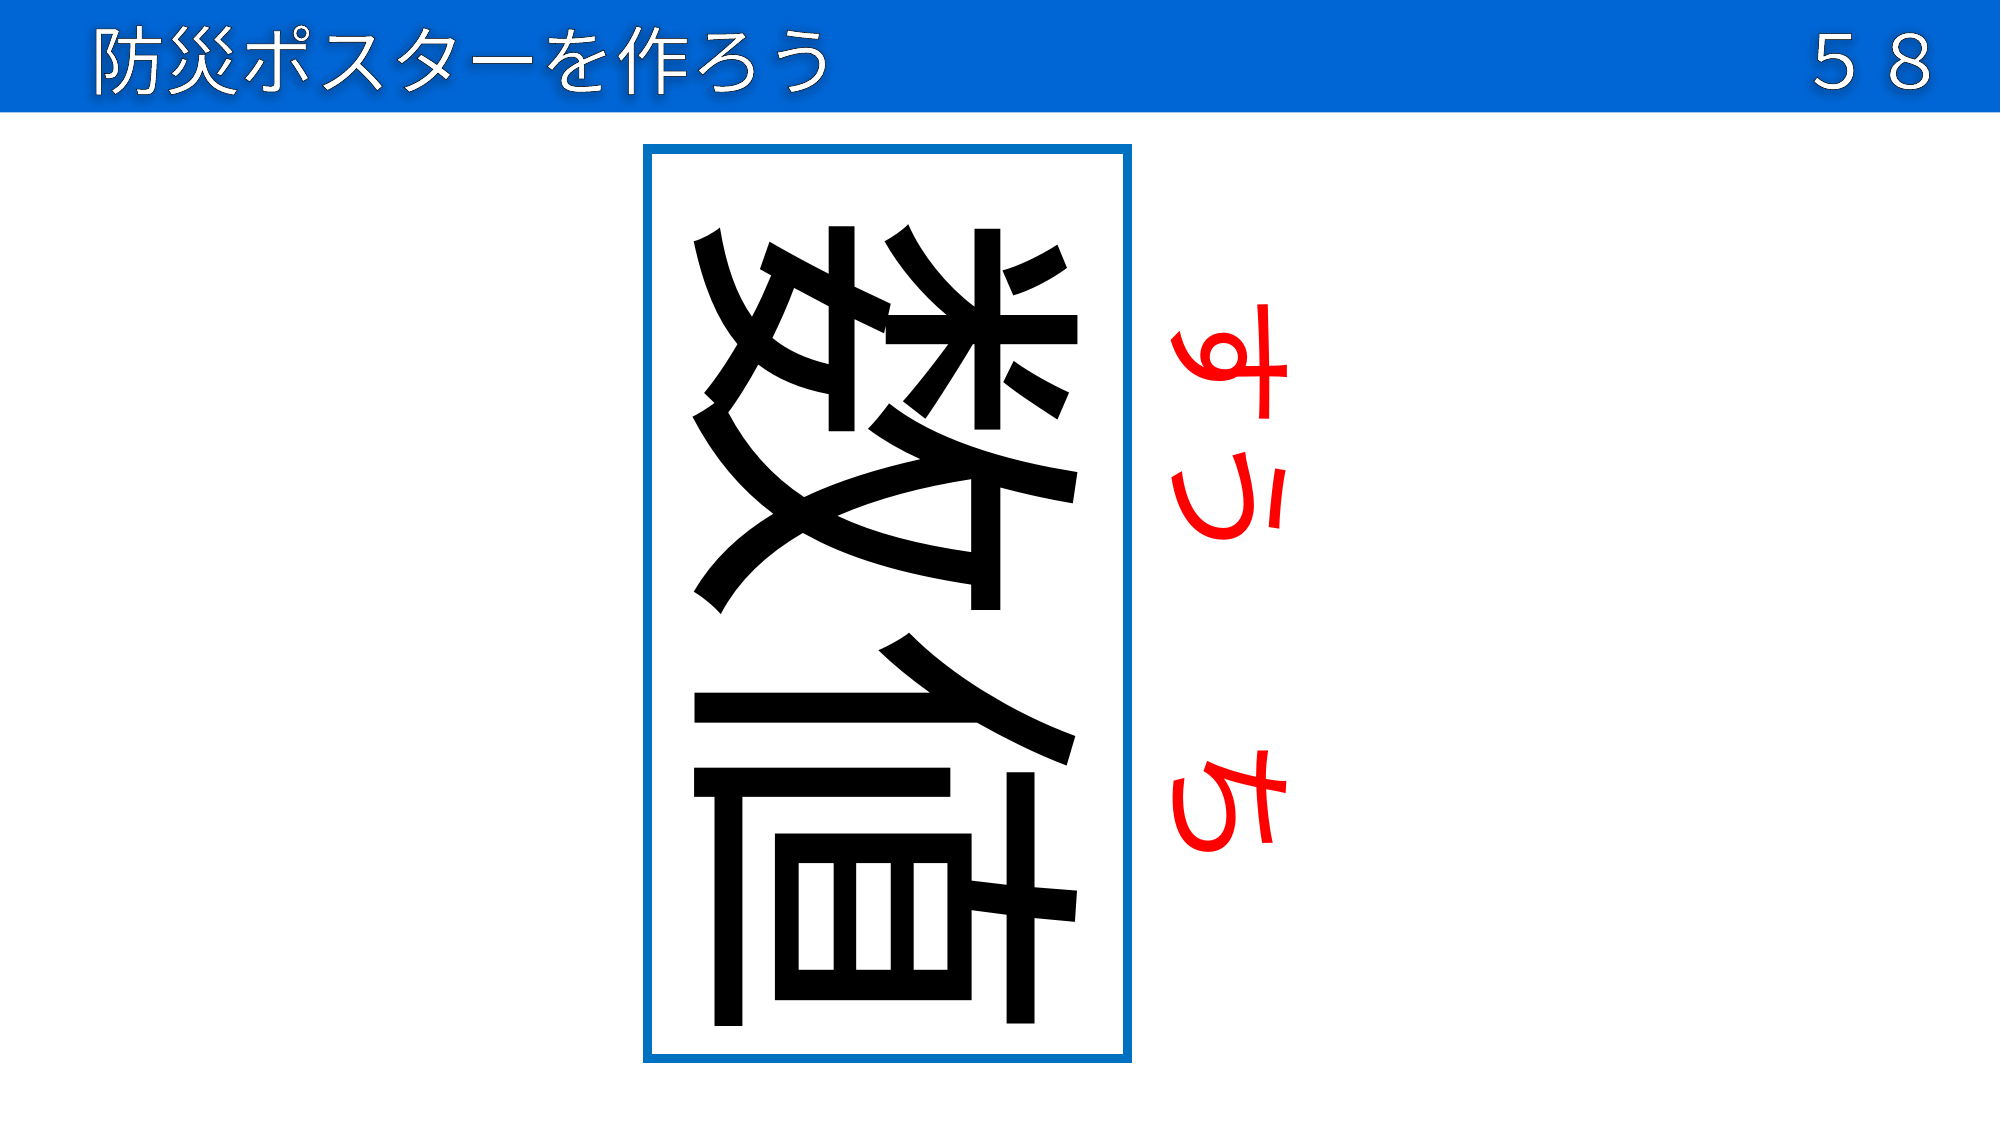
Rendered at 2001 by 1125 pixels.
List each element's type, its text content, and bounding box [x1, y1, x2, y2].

text_box 防災ポスターを作ろう [75, 6, 859, 112]
text_box [646, 148, 1129, 1060]
text_box 数値 [616, 195, 1152, 1125]
text_box ５８ [1782, 6, 1963, 112]
text_box [0, 0, 2000, 113]
text_box すう ち [1152, 277, 1323, 918]
